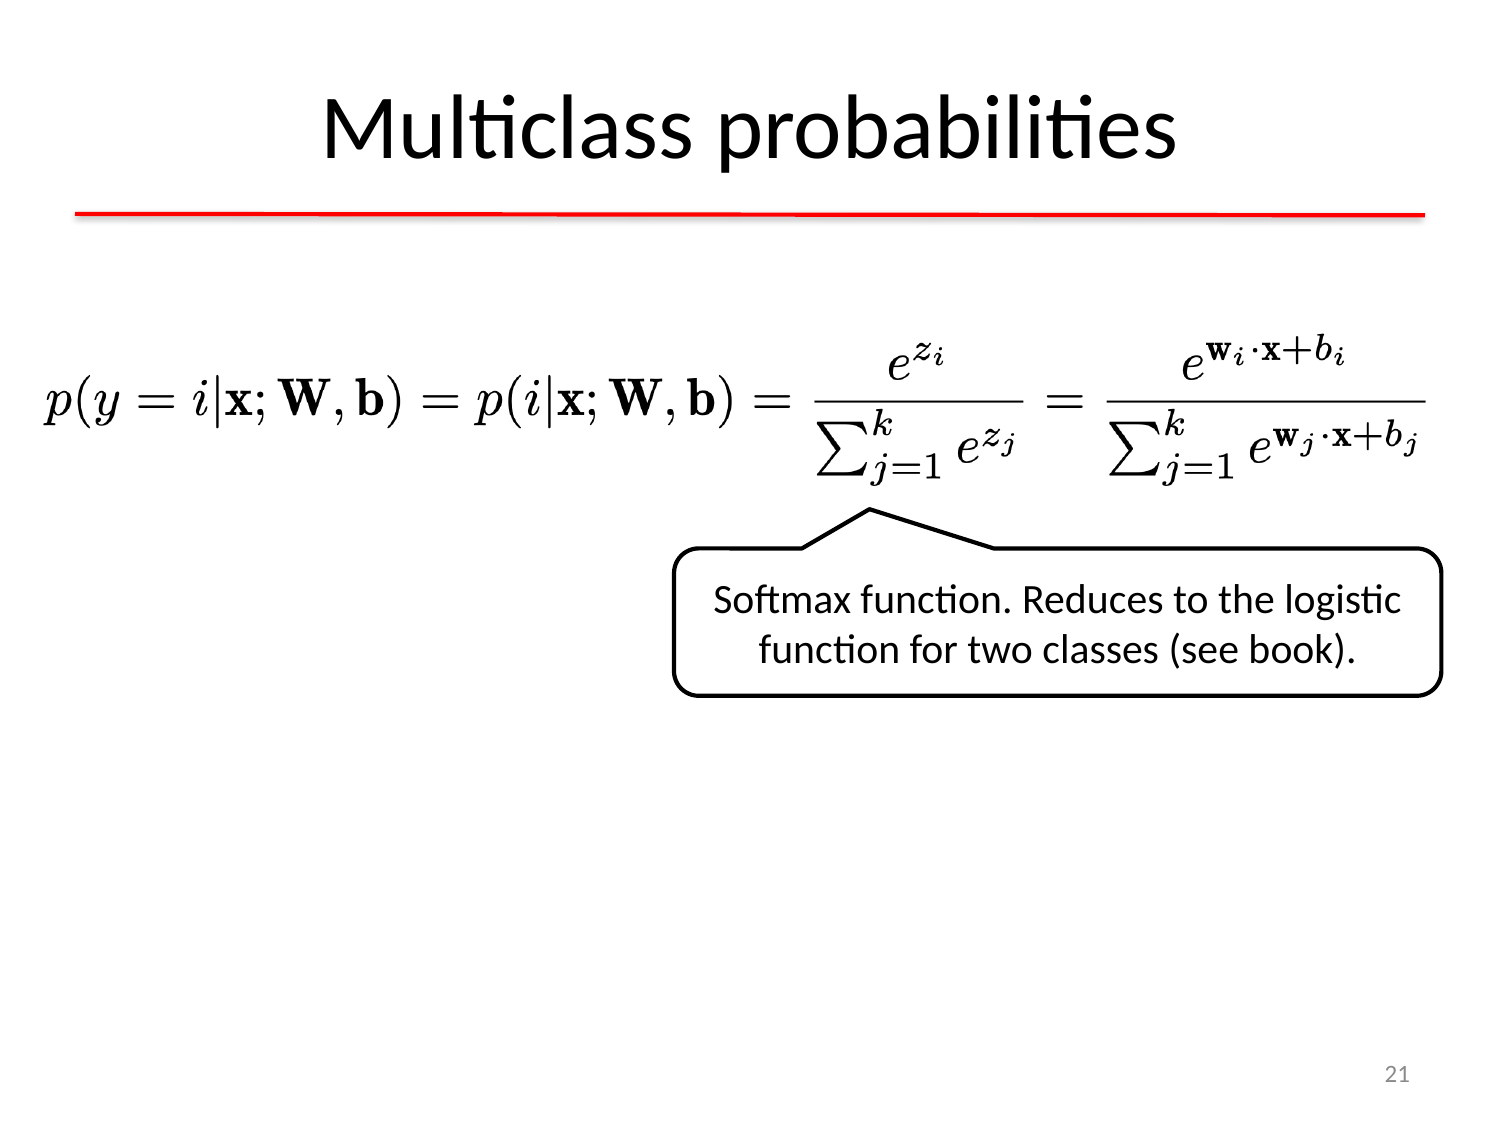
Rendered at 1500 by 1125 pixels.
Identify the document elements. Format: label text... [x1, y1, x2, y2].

picture [32, 318, 1442, 504]
slide_number 21 [1074, 1042, 1425, 1103]
title Multiclass probabilities [75, 45, 1425, 198]
text_box Softmax function. Reduces to the logistic function for two classes (see book). [671, 512, 1444, 698]
